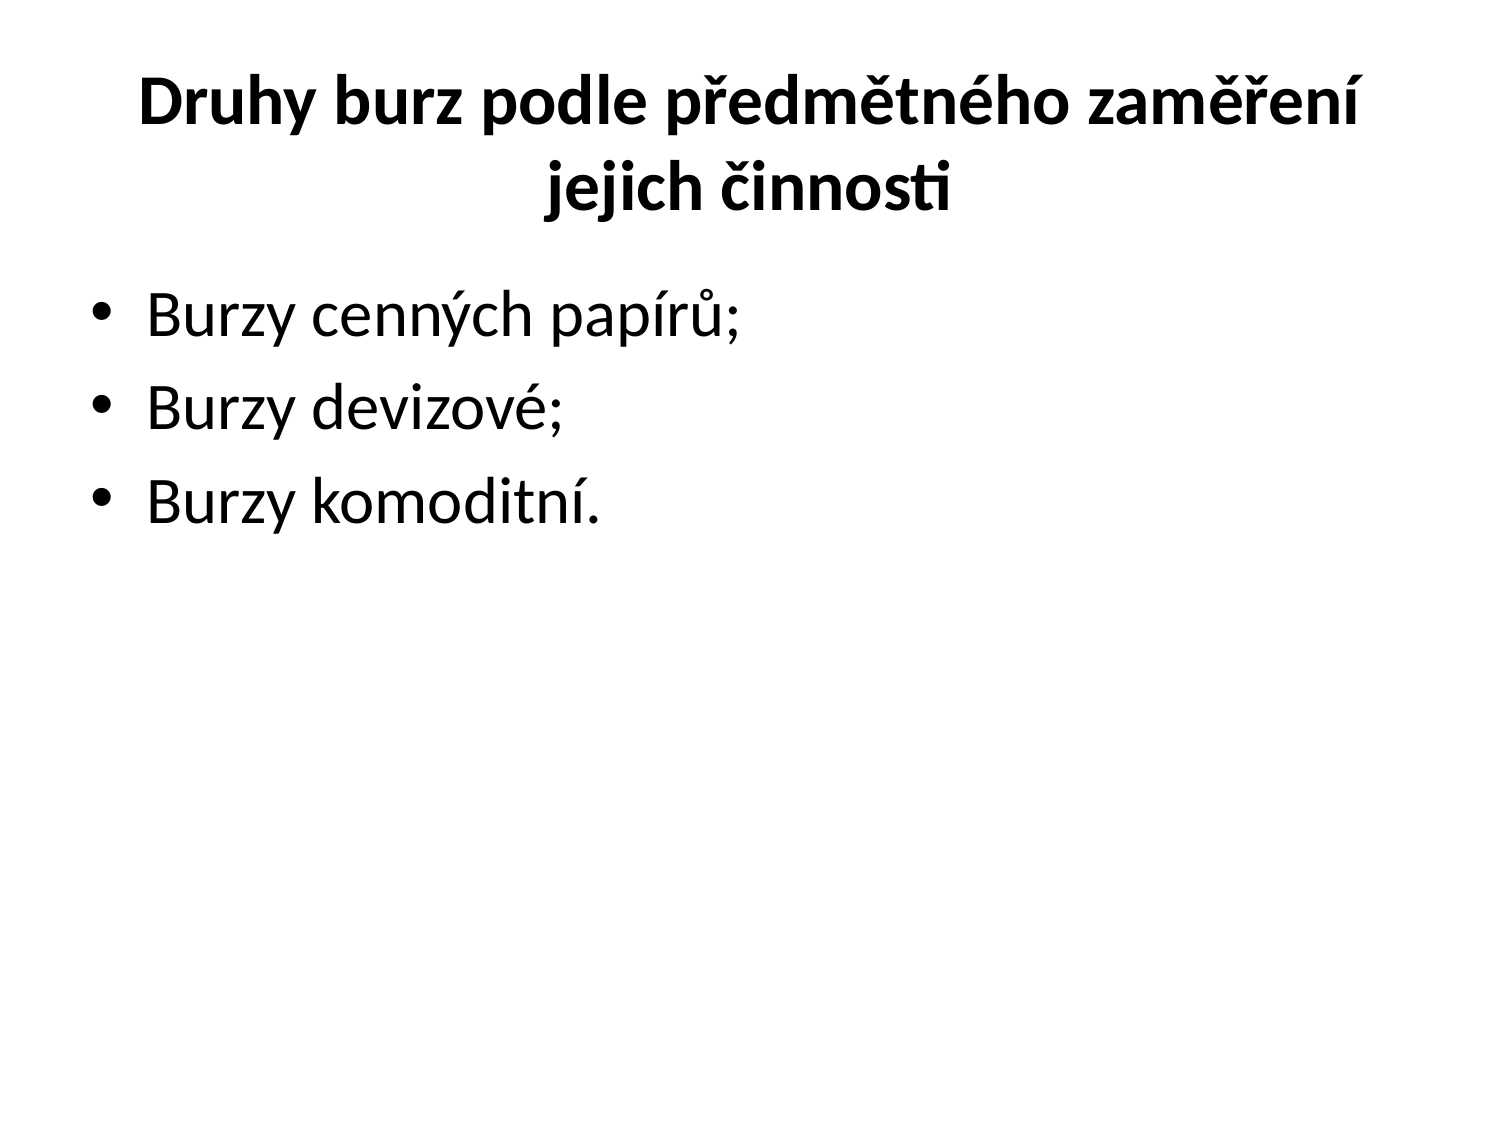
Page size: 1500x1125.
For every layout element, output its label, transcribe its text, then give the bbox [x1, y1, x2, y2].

title Druhy burz podle předmětného zaměření jejich činnosti [75, 45, 1425, 233]
list Burzy cenných papírů; Burzy devizové; Burzy komoditní. [75, 262, 1425, 1005]
